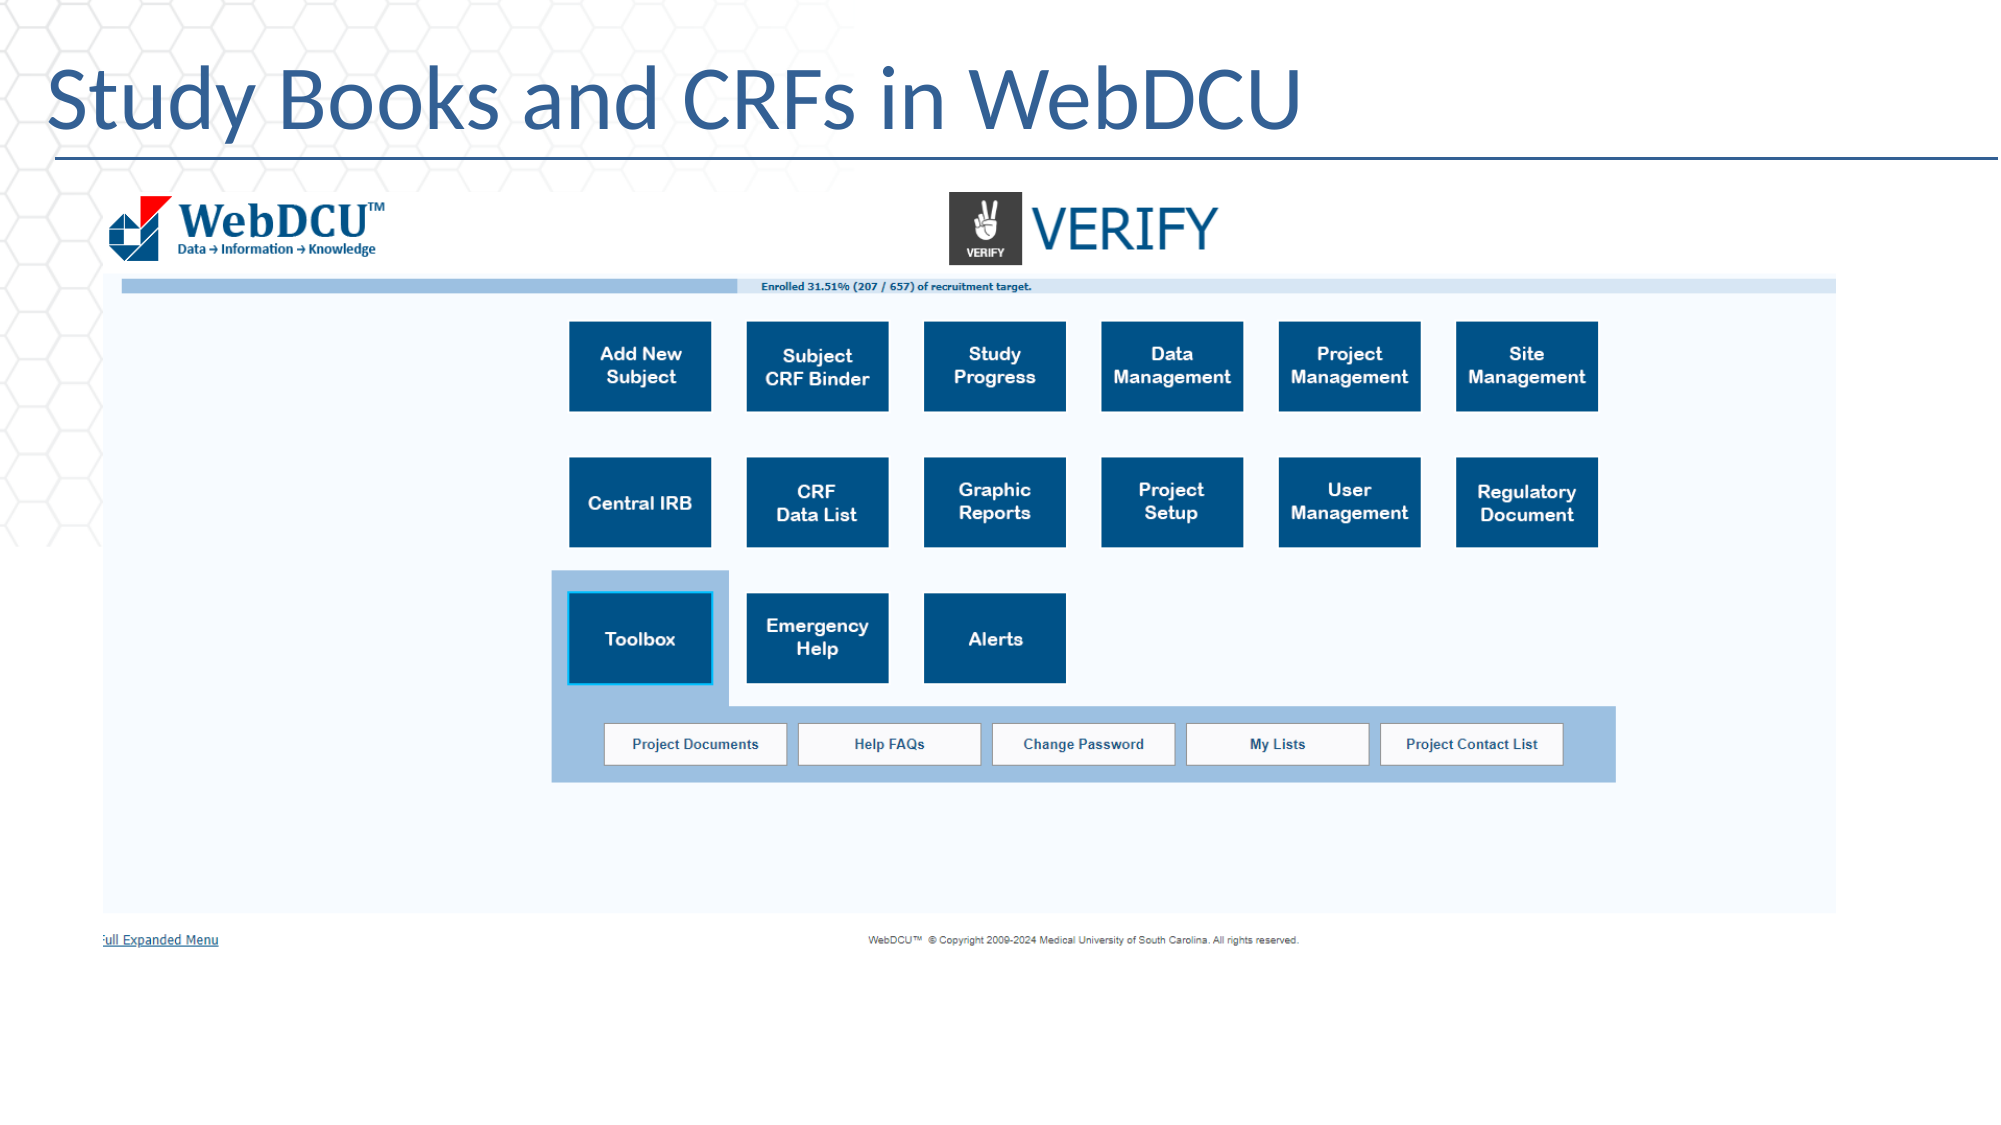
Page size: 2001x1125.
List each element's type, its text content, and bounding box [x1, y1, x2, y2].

title Study Books and CRFs in WebDCU [31, 0, 1757, 209]
picture [0, 0, 1836, 1117]
